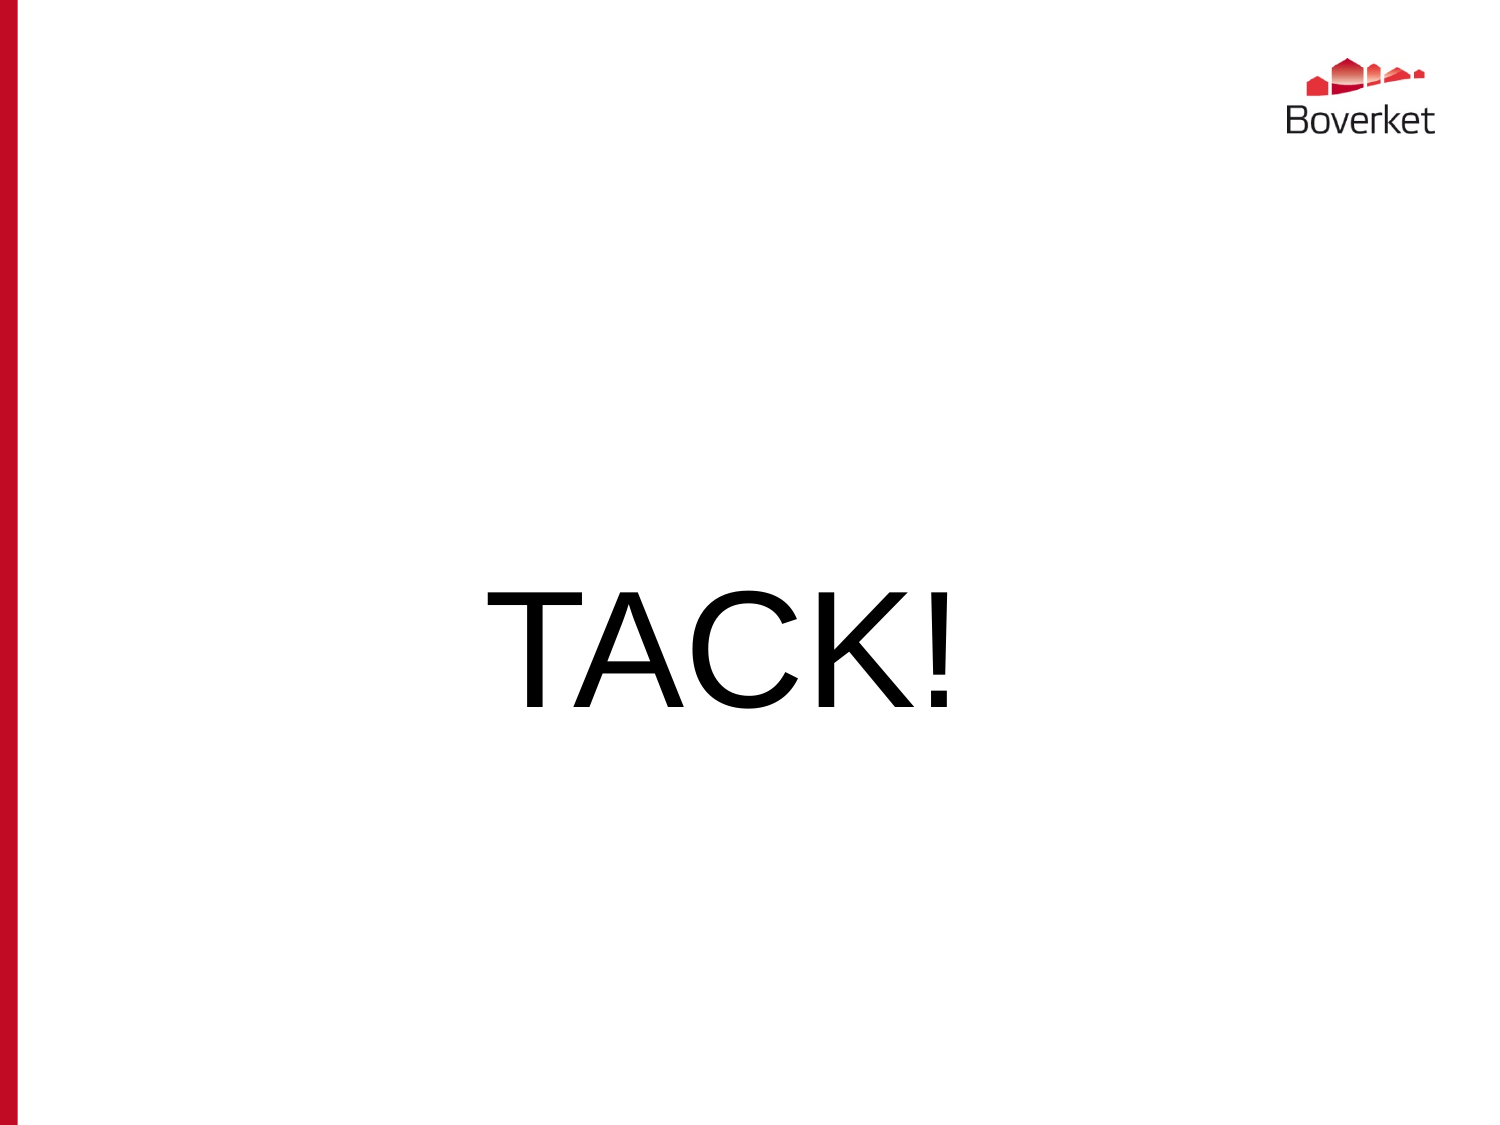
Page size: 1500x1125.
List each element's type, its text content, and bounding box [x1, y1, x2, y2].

list TACK! [0, 0, 1447, 1012]
